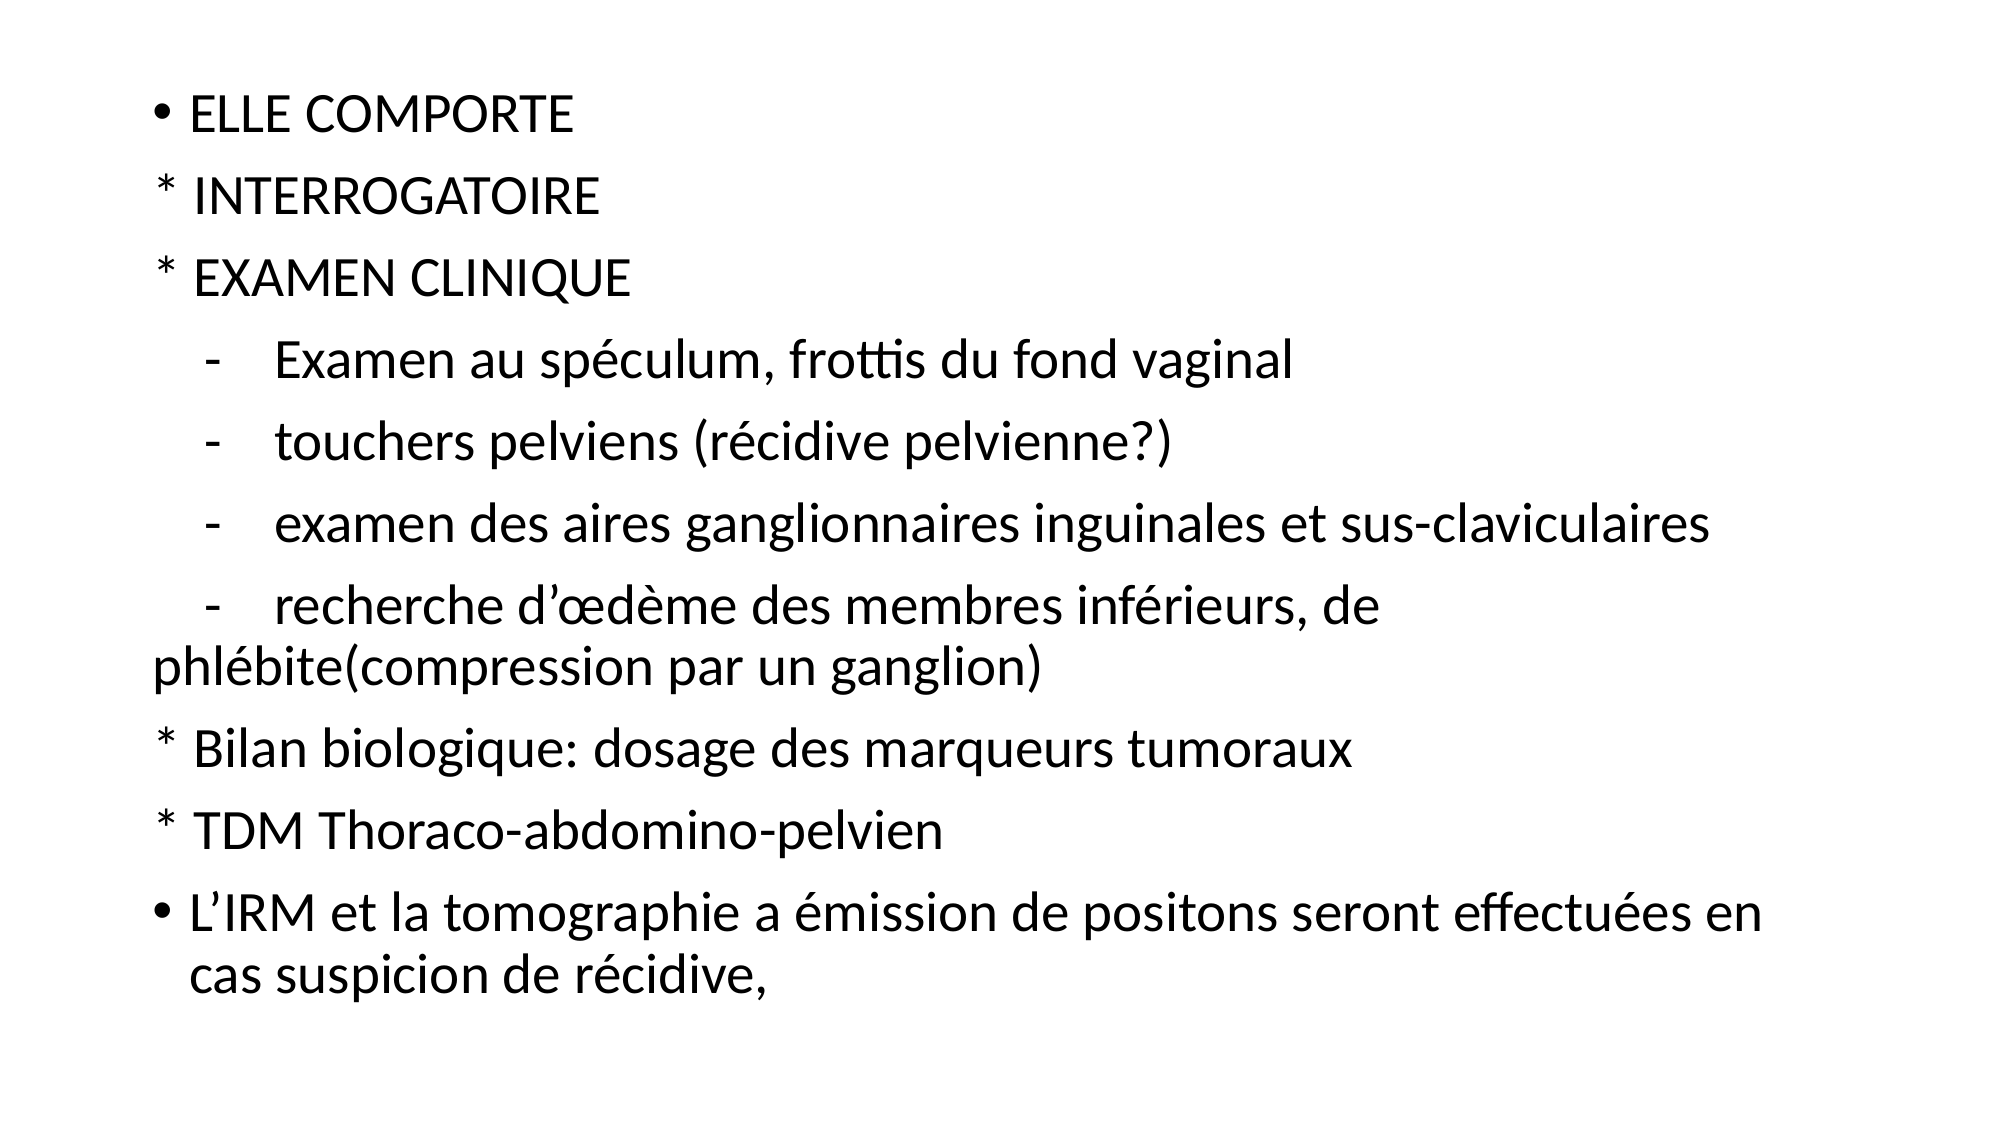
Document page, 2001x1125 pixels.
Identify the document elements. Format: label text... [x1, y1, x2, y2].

list ELLE COMPORTE * INTERROGATOIRE * EXAMEN CLINIQUE - Examen au spéculum, frottis du fond vaginal - touchers pelviens (récidive pelvienne?) - examen des aires ganglionnaires inguinales et sus-claviculaires - recherche d’œdème des membres inférieurs, de phlébite(compression par un ganglion) * Bilan biologique: dosage des marqueurs tumoraux * TDM Thoraco-abdomino-pelvien L’IRM et la tomographie a émission de positons seront effectuées en cas suspicion de récidive, [137, 75, 1863, 1014]
